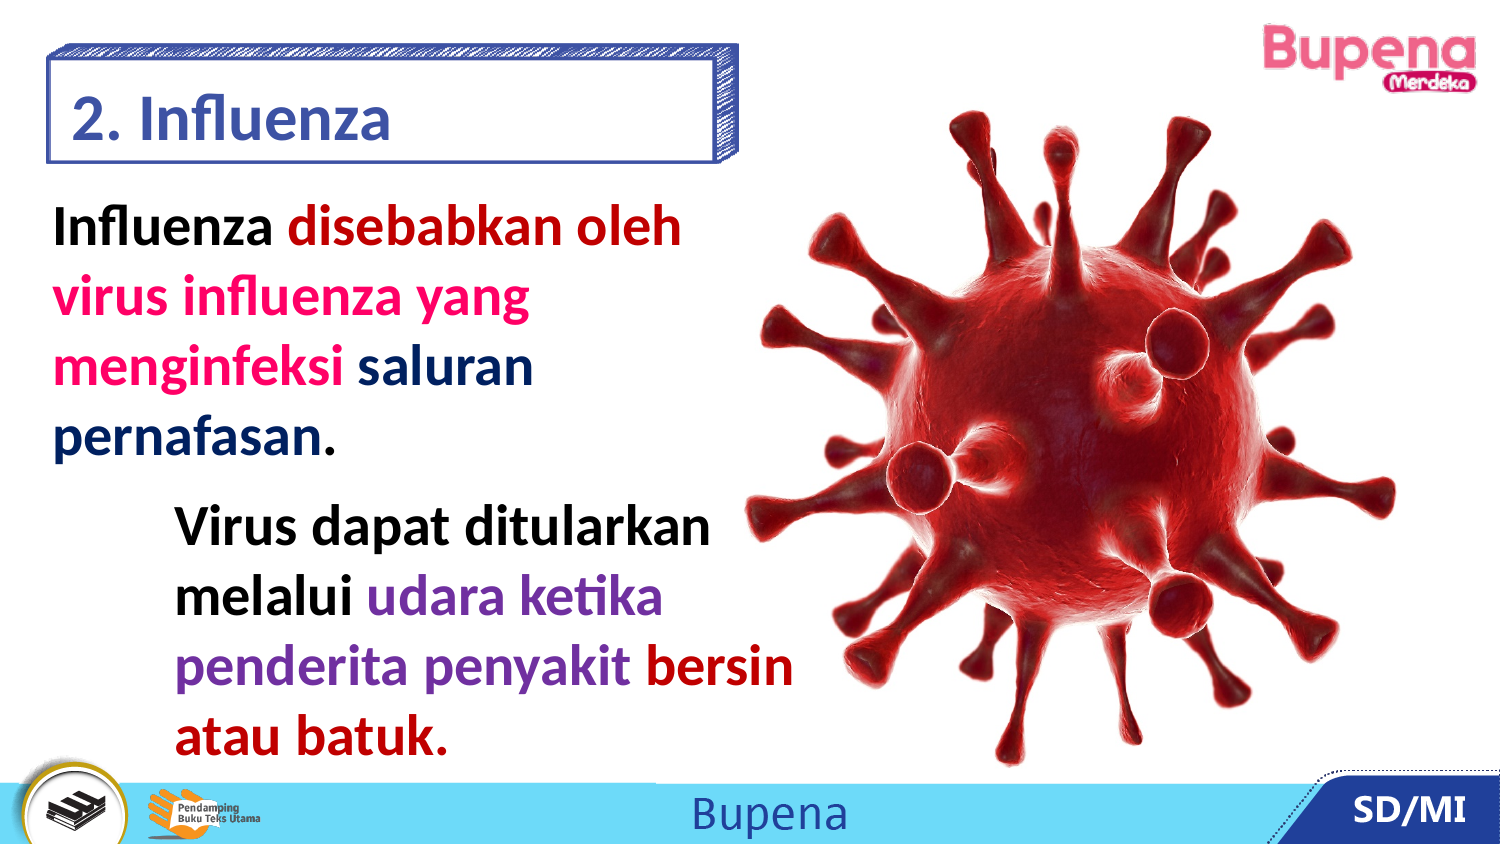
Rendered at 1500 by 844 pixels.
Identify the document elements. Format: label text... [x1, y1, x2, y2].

picture [0, 3, 1500, 844]
text_box Virus dapat ditularkan melalui udara ketika penderita penyakit bersin atau batuk. [159, 479, 651, 754]
text_box Influenza disebabkan oleh virus influenza yang menginfeksi saluran pernafasan. [37, 179, 651, 475]
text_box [46, 43, 739, 165]
